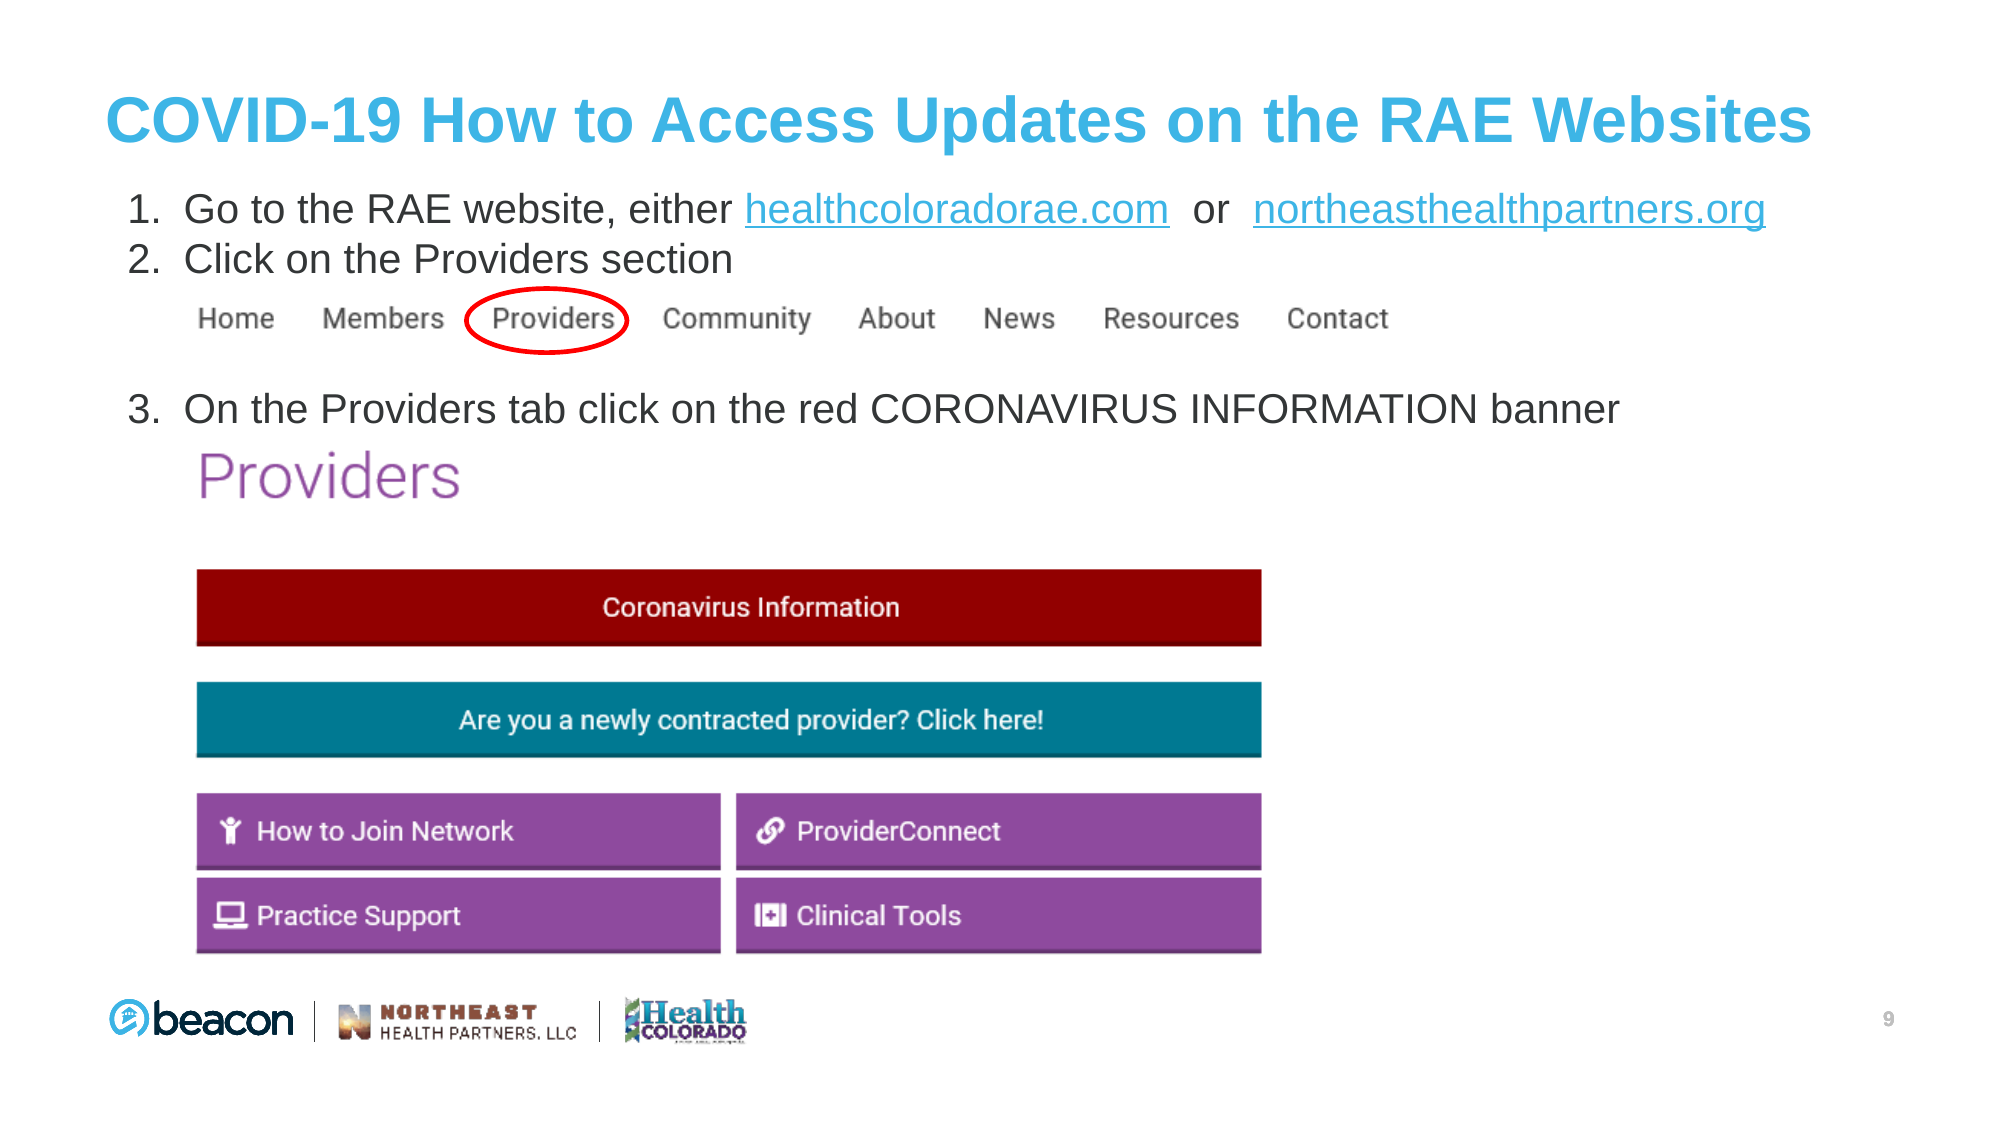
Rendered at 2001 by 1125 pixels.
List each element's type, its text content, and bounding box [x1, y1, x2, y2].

text_box [489, 287, 604, 297]
title COVID-19 How to Access Updates on the RAE Websites [105, 67, 1895, 158]
picture [188, 297, 1431, 362]
picture [188, 442, 1271, 958]
picture [334, 997, 581, 1049]
text_box Go to the RAE website, either healthcoloradorae.com or northeasthealthpartners.org Click on the Providers section On the Providers tab click on the red CORONAVIRUS INFORMATION banner [105, 174, 1870, 530]
picture [624, 995, 747, 1046]
